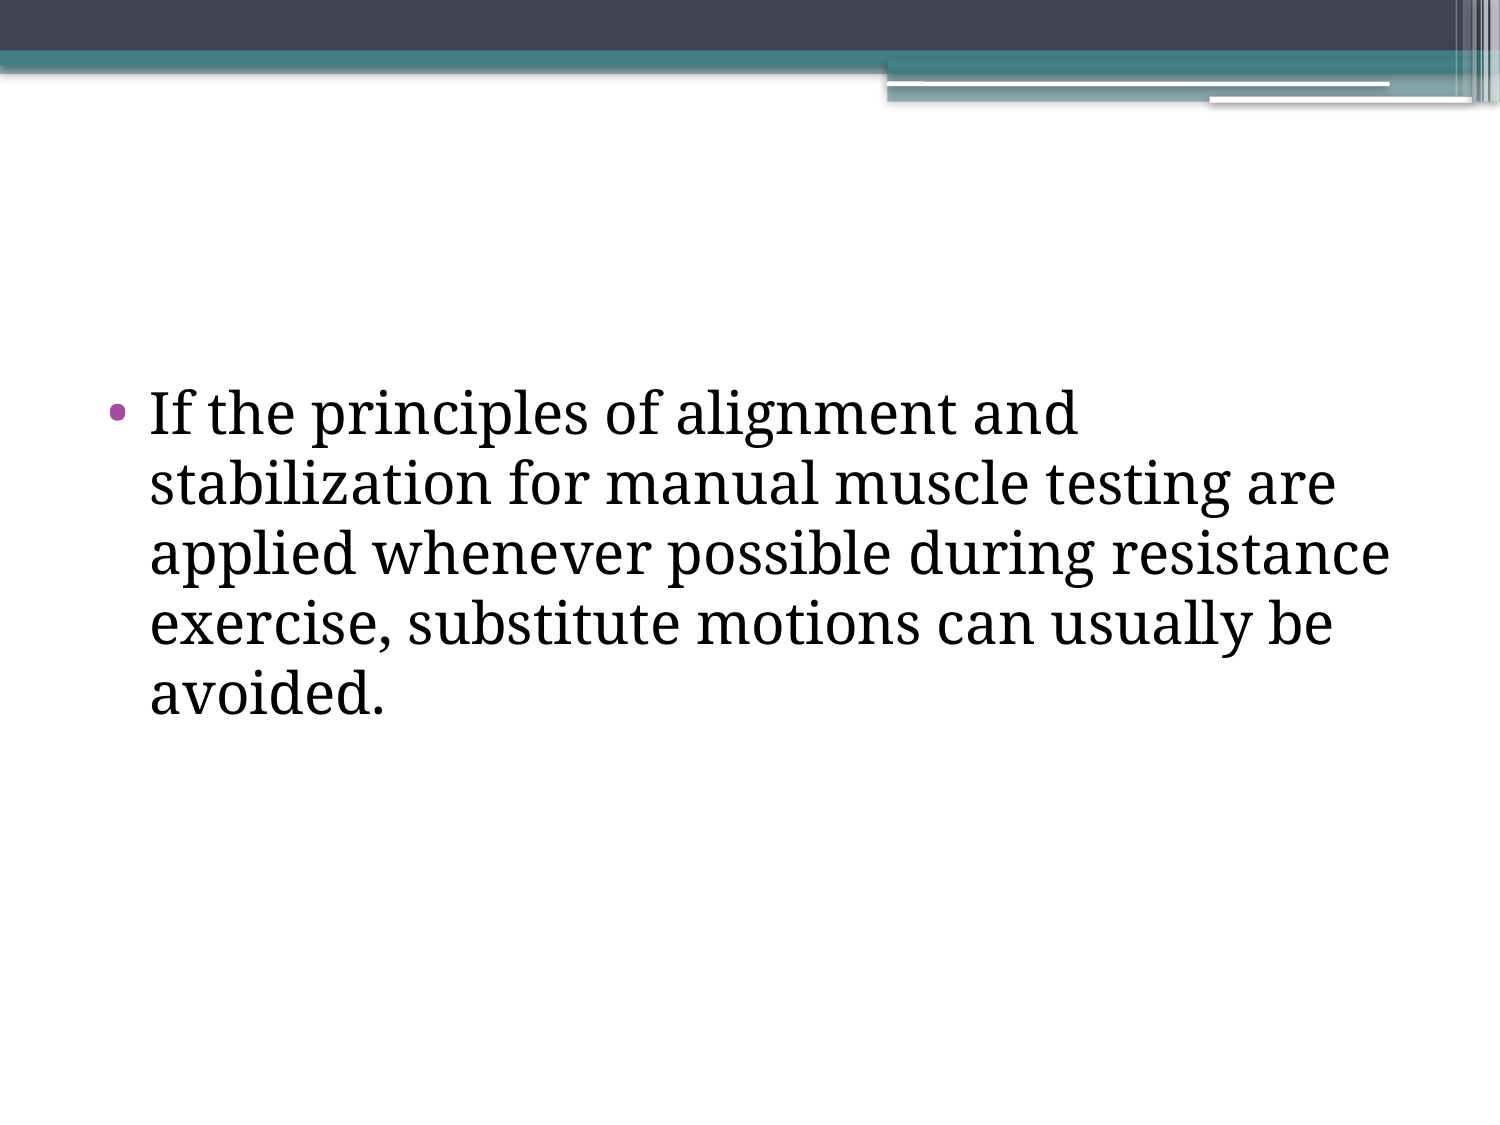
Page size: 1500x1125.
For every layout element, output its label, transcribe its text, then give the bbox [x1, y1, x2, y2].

list If the principles of alignment and stabilization for manual muscle testing are applied whenever possible during resistance exercise, substitute motions can usually be avoided. [75, 368, 1425, 1079]
